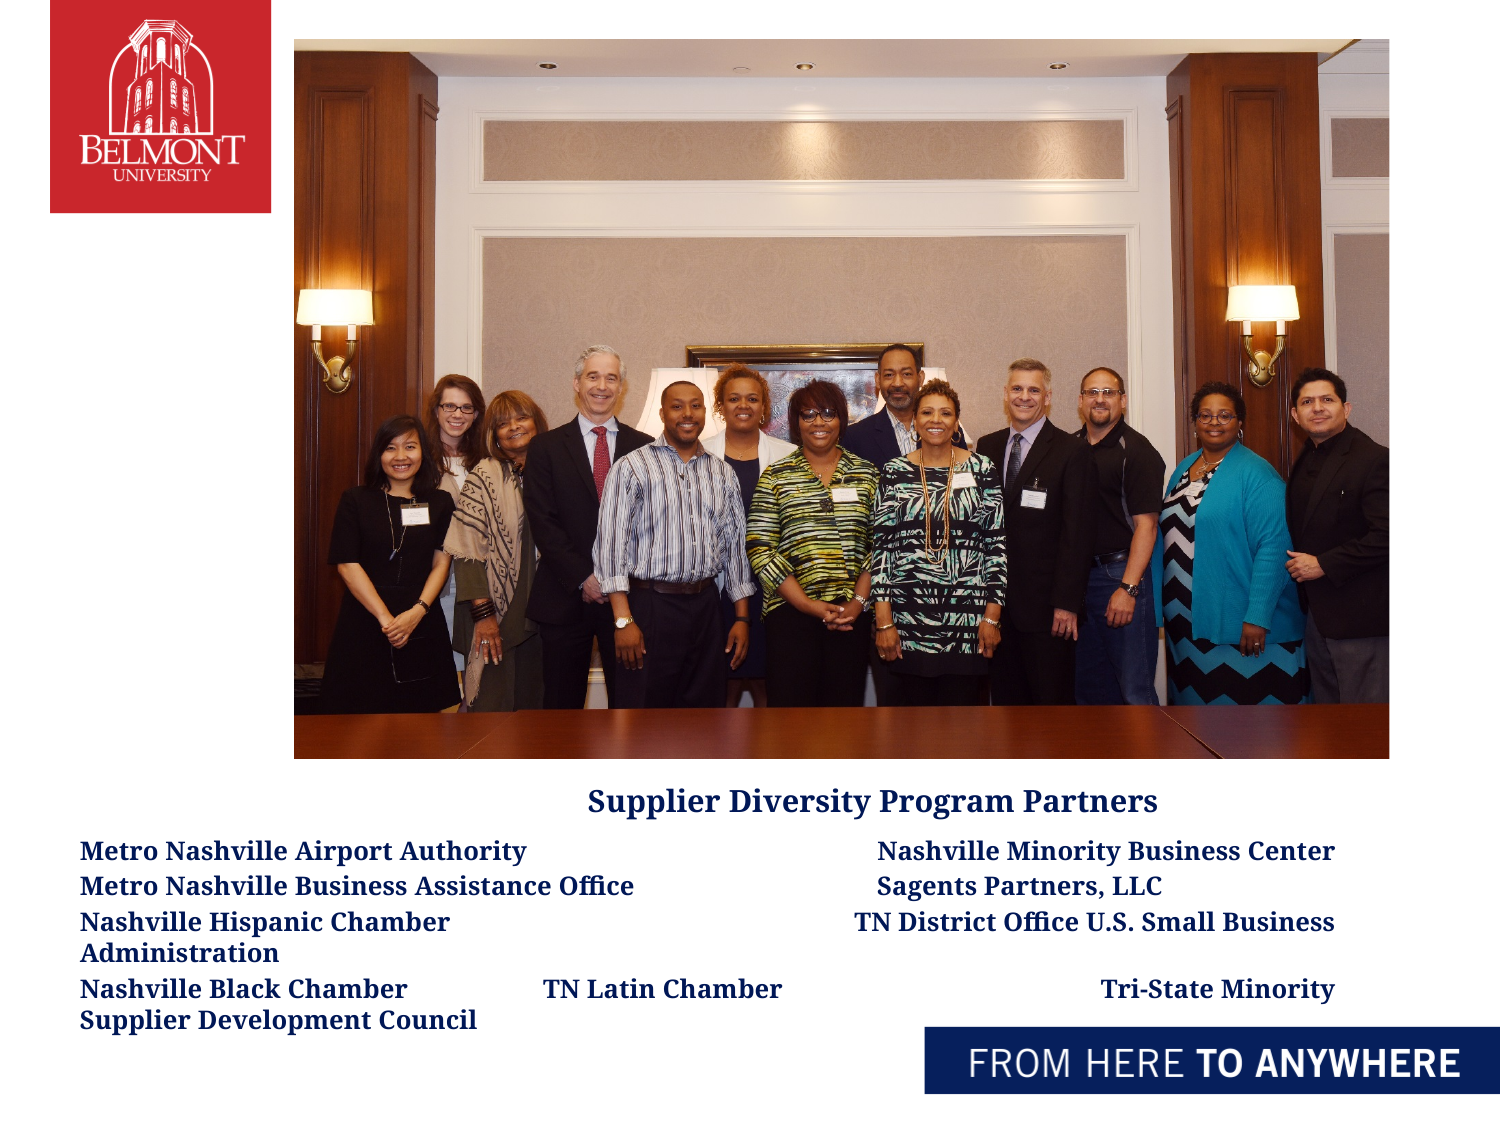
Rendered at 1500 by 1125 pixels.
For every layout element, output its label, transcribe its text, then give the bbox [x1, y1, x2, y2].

picture [0, 0, 1500, 1125]
list Metro Nashville Airport Authority Nashville Minority Business Center Metro Nashville Business Assistance Office Sagents Partners, LLC Nashville Hispanic Chamber TN District Office U.S. Small Business Administration Nashville Black Chamber TN Latin Chamber Tri-State Minority Supplier Development Council [64, 826, 1465, 1045]
title Supplier Diversity Program Partners [294, 770, 1374, 826]
